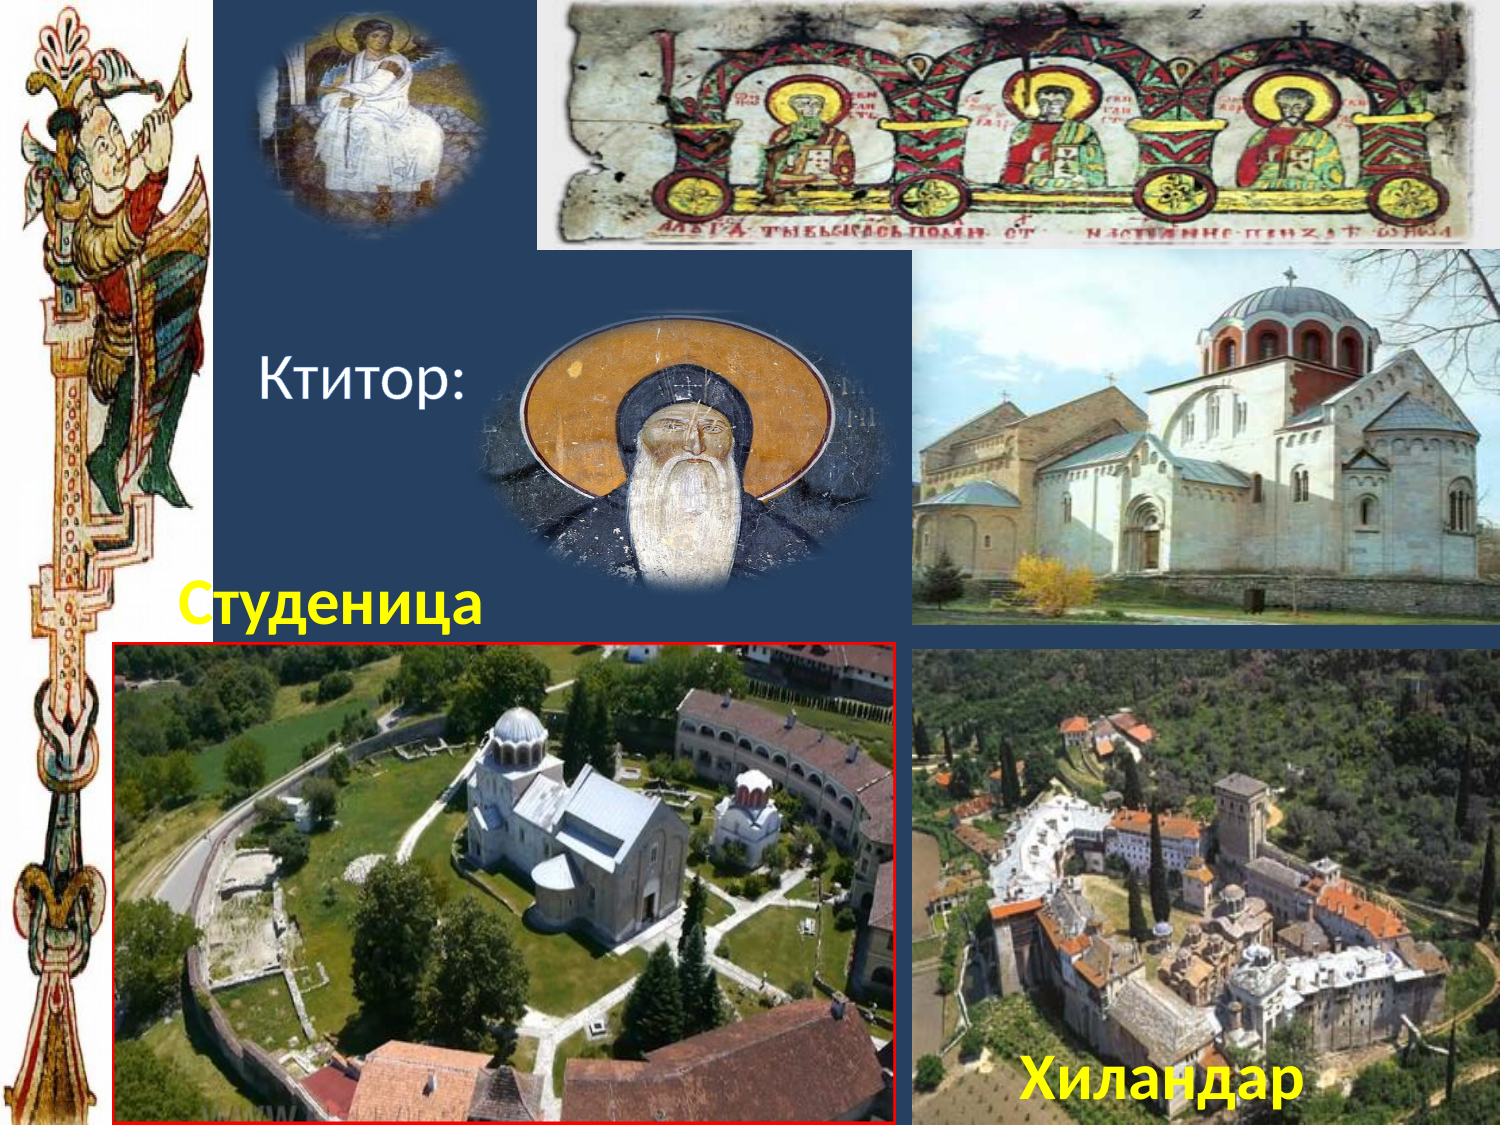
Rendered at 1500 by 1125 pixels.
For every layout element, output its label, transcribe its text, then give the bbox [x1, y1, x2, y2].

picture [912, 649, 1500, 1125]
text_box Студеница [216, 549, 563, 640]
picture [0, 0, 896, 1125]
picture [462, 299, 909, 600]
picture [537, 0, 1500, 626]
text_box Ктитор: [225, 324, 457, 420]
picture [237, 0, 501, 251]
